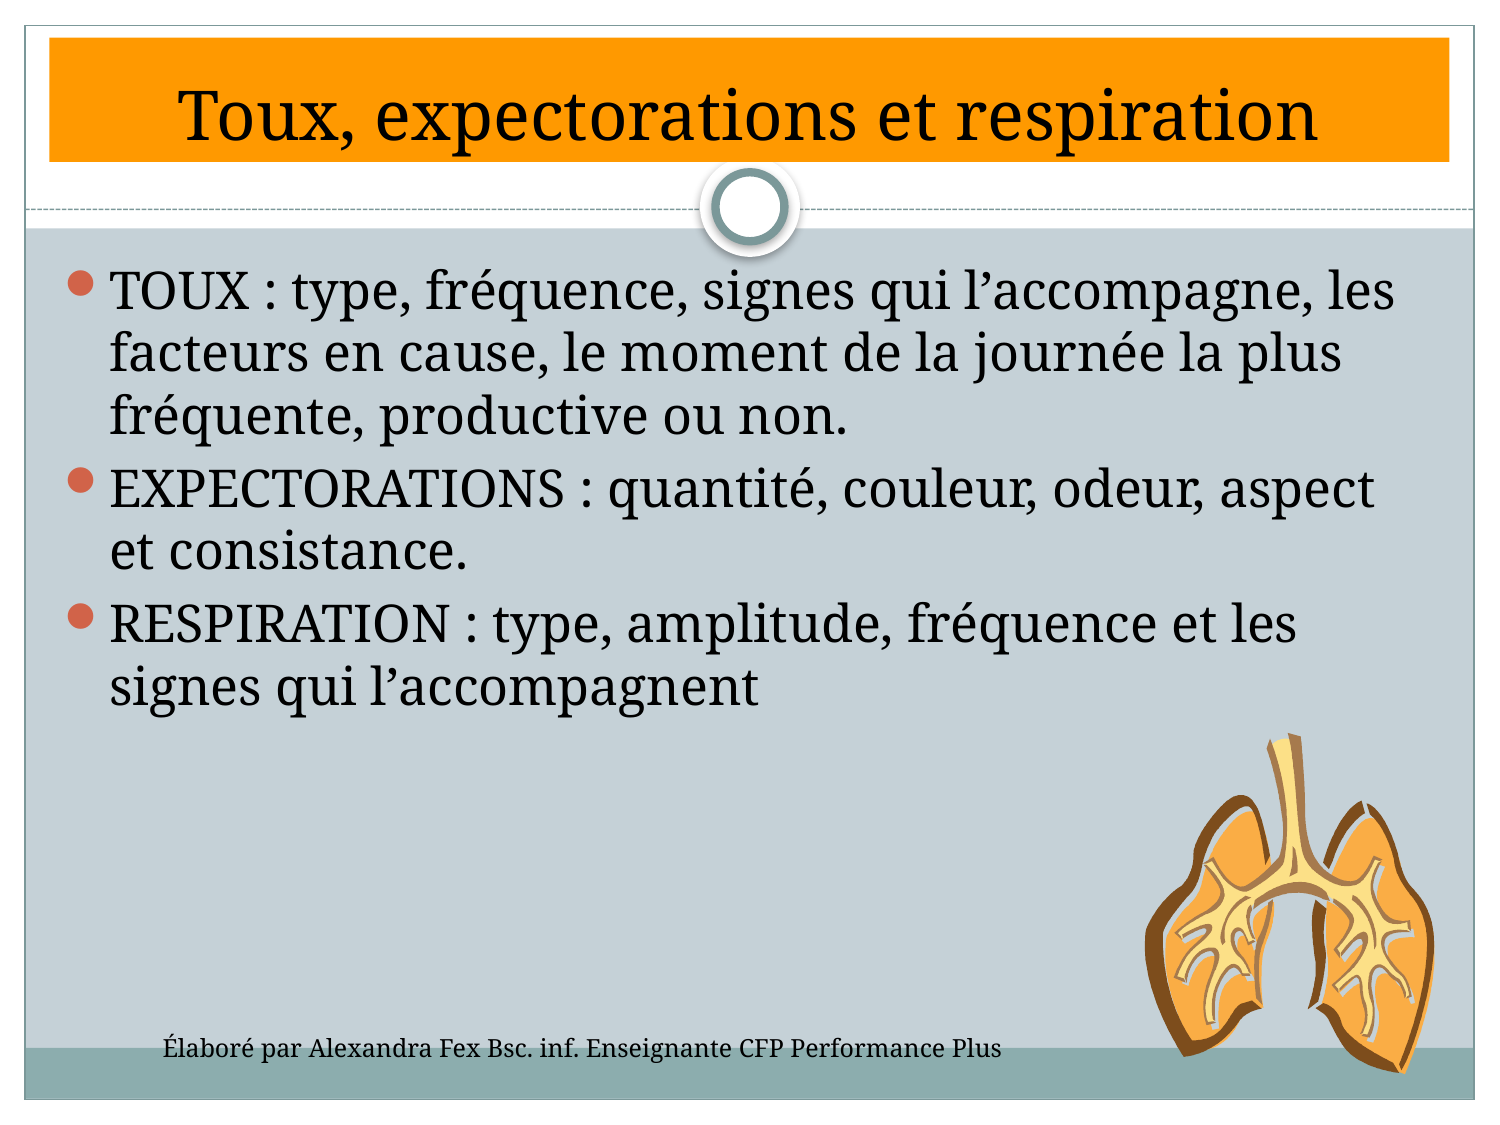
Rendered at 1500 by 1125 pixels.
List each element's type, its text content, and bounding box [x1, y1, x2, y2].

footer Élaboré par Alexandra Fex Bsc. inf. Enseignante CFP Performance Plus [147, 1025, 1317, 1100]
title Toux, expectorations et respiration [49, 37, 1450, 162]
picture [1139, 727, 1440, 1080]
list TOUX : type, fréquence, signes qui l’accompagne, les facteurs en cause, le moment de la journée la plus fréquente, productive ou non. EXPECTORATIONS : quantité, couleur, odeur, aspect et consistance. RESPIRATION : type, amplitude, fréquence et les signes qui l’accompagnent [49, 249, 1450, 1005]
